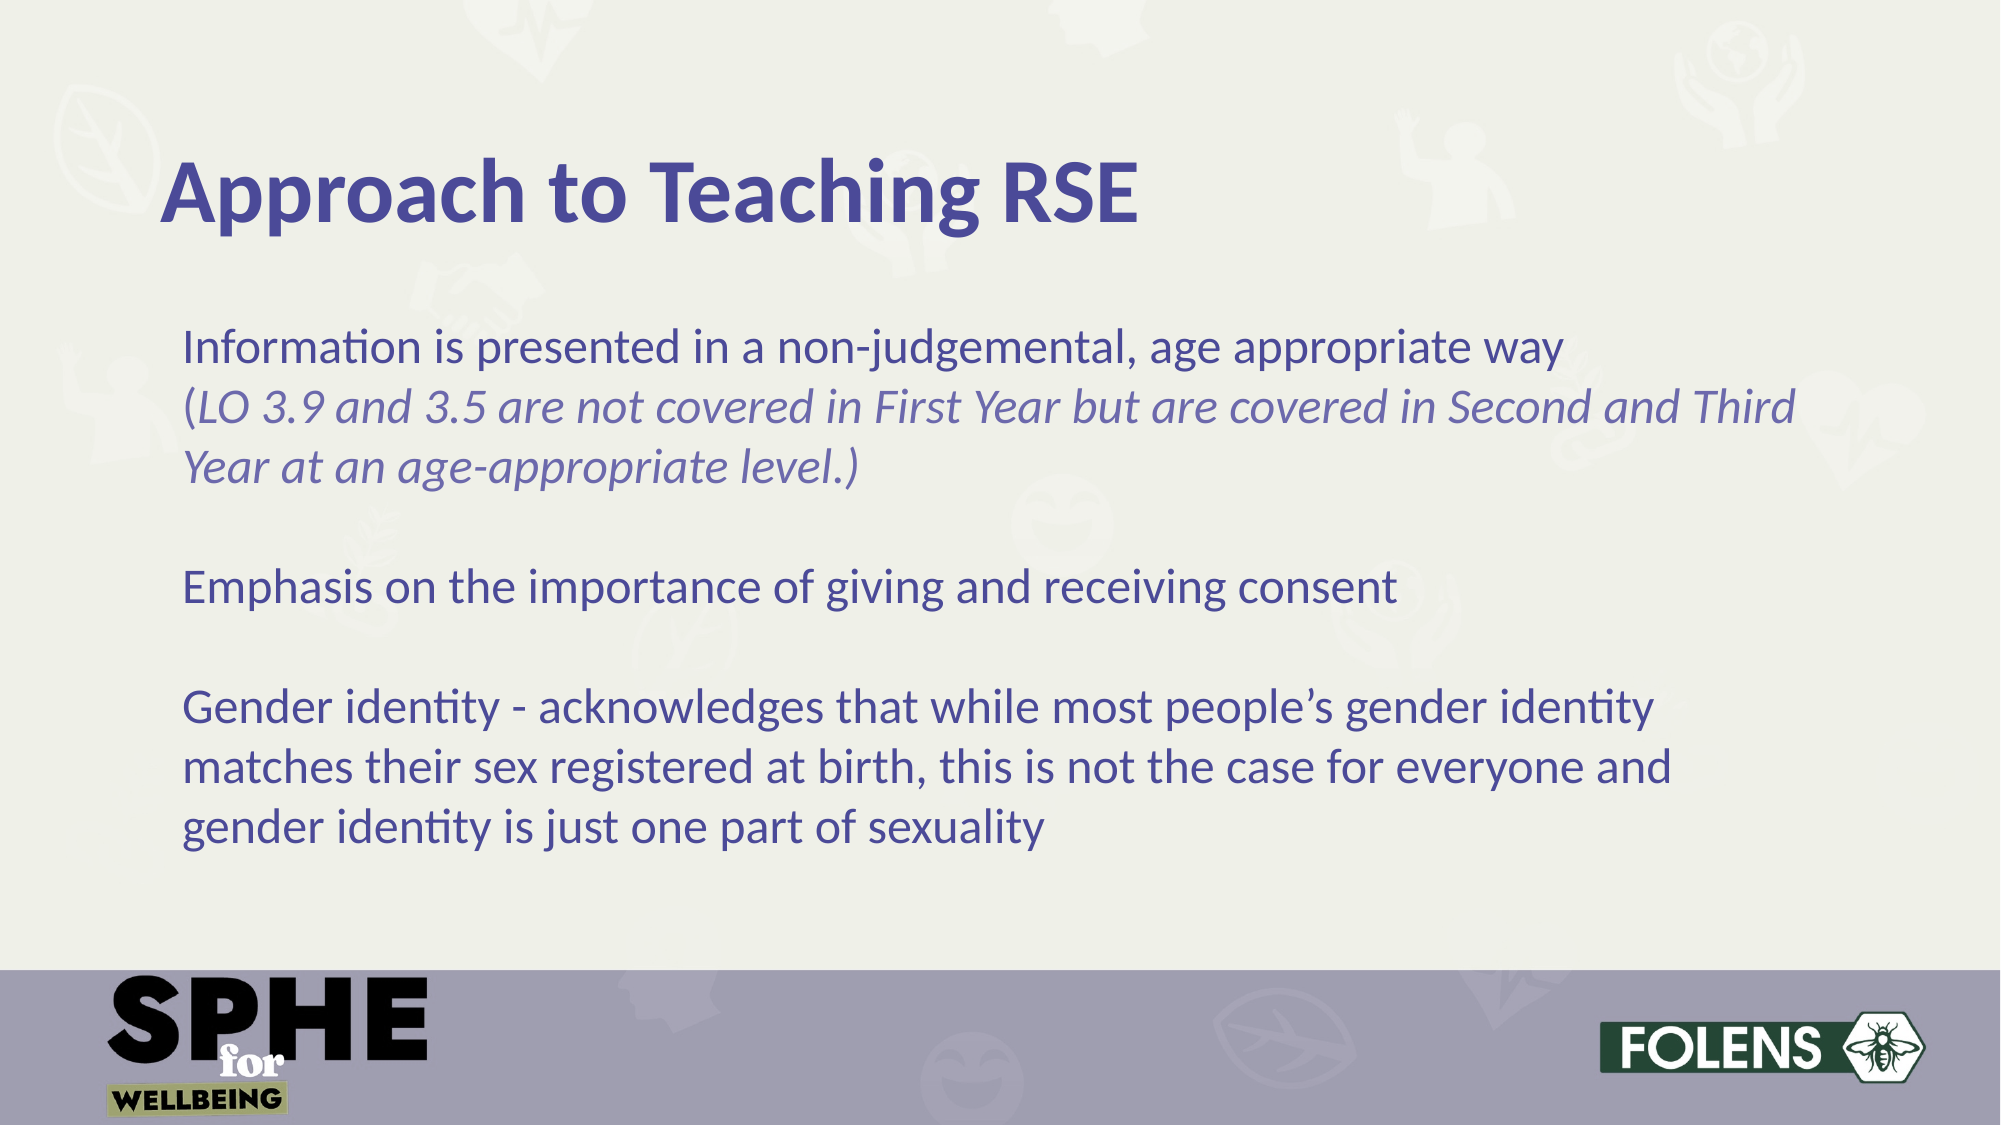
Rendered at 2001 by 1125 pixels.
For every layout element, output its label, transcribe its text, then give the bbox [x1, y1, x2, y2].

text_box Information is presented in a non-judgemental, age appropriate way (LO 3.9 and 3.5 are not covered in First Year but are covered in Second and Third Year at an age-appropriate level.) Emphasis on the importance of giving and receiving consent Gender identity - acknowledges that while most people’s gender identity matches their sex registered at birth, this is not the case for everyone and gender identity is just one part of sexuality [167, 305, 1821, 981]
picture [0, 0, 2001, 1125]
text_box Approach to Teaching RSE [145, 122, 1801, 248]
